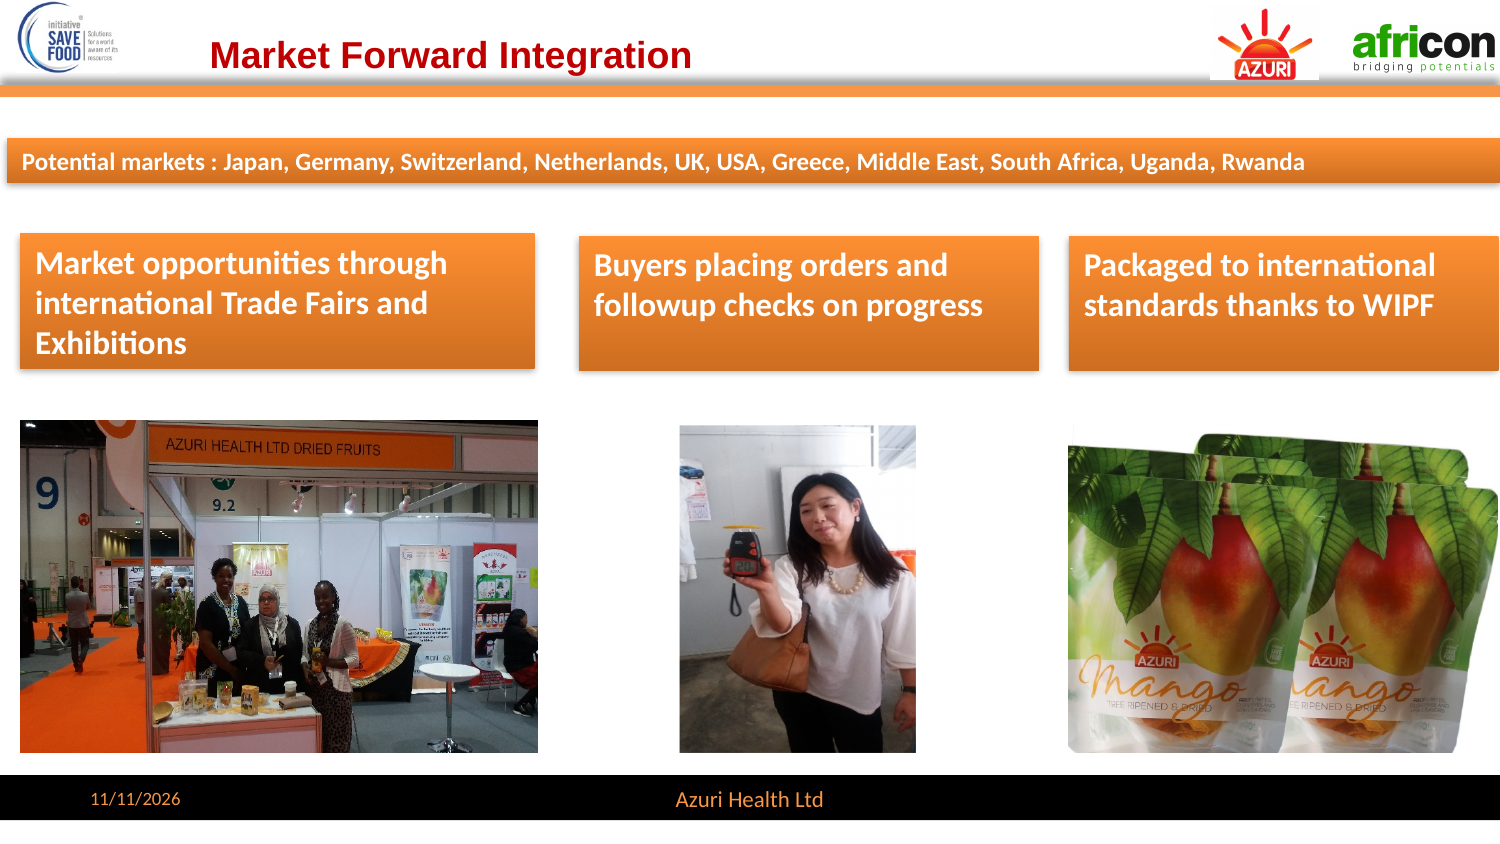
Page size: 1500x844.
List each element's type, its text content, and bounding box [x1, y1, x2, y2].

title Market Forward Integration [194, 20, 999, 86]
picture [17, 1, 118, 73]
picture [1068, 424, 1498, 753]
text_box Market opportunities through international Trade Fairs and Exhibitions [20, 233, 535, 369]
text_box Buyers placing orders and followup checks on progress [579, 236, 1039, 371]
picture [633, 426, 962, 753]
text_box Packaged to international standards thanks to WIPF [1068, 236, 1499, 371]
picture [1353, 24, 1497, 73]
text_box Potential markets : Japan, Germany, Switzerland, Netherlands, UK, USA, Greece, Middle East, South Africa, Uganda, Rwanda [7, 138, 1500, 183]
picture [19, 420, 538, 753]
